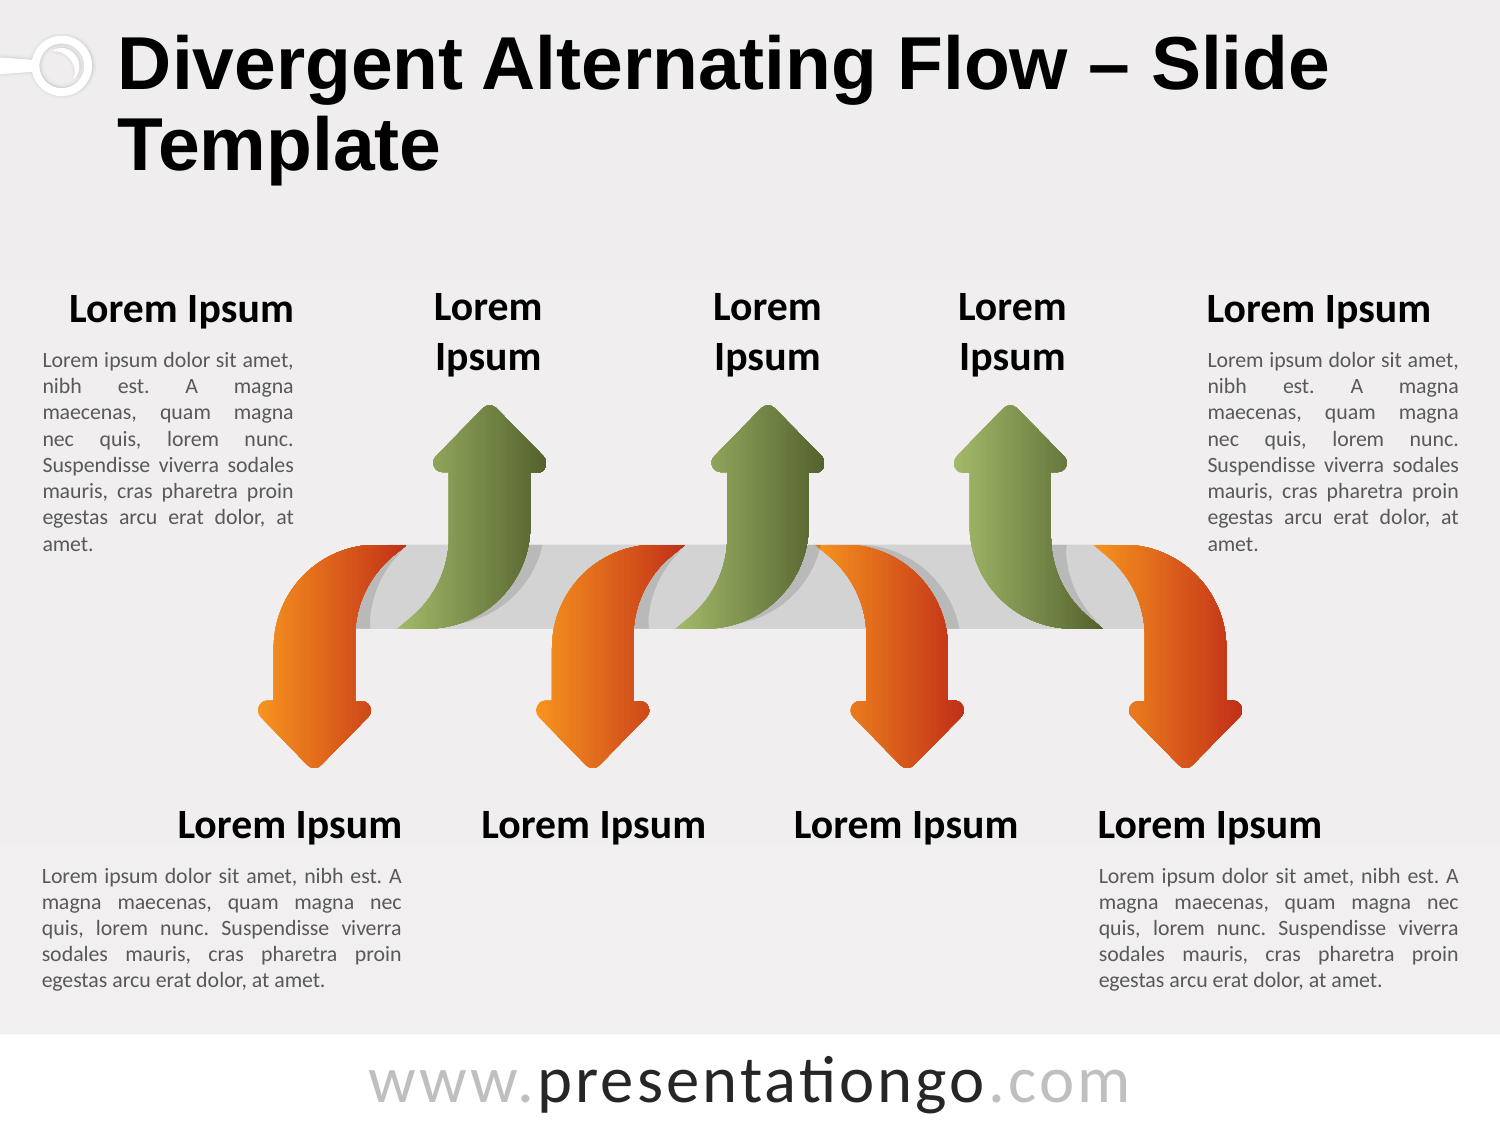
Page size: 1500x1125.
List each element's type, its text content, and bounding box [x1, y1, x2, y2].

text_box Lorem Ipsum [792, 789, 1021, 855]
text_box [396, 405, 1104, 629]
title Divergent Alternating Flow – Slide Template [103, 17, 1397, 139]
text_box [1206, 272, 1459, 566]
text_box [257, 544, 1243, 768]
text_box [41, 272, 295, 566]
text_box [40, 788, 403, 1002]
text_box Lorem Ipsum [389, 271, 587, 387]
text_box Lorem Ipsum [669, 271, 866, 387]
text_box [1097, 788, 1459, 1002]
text_box Lorem Ipsum [480, 789, 708, 855]
text_box Lorem Ipsum [914, 271, 1111, 387]
